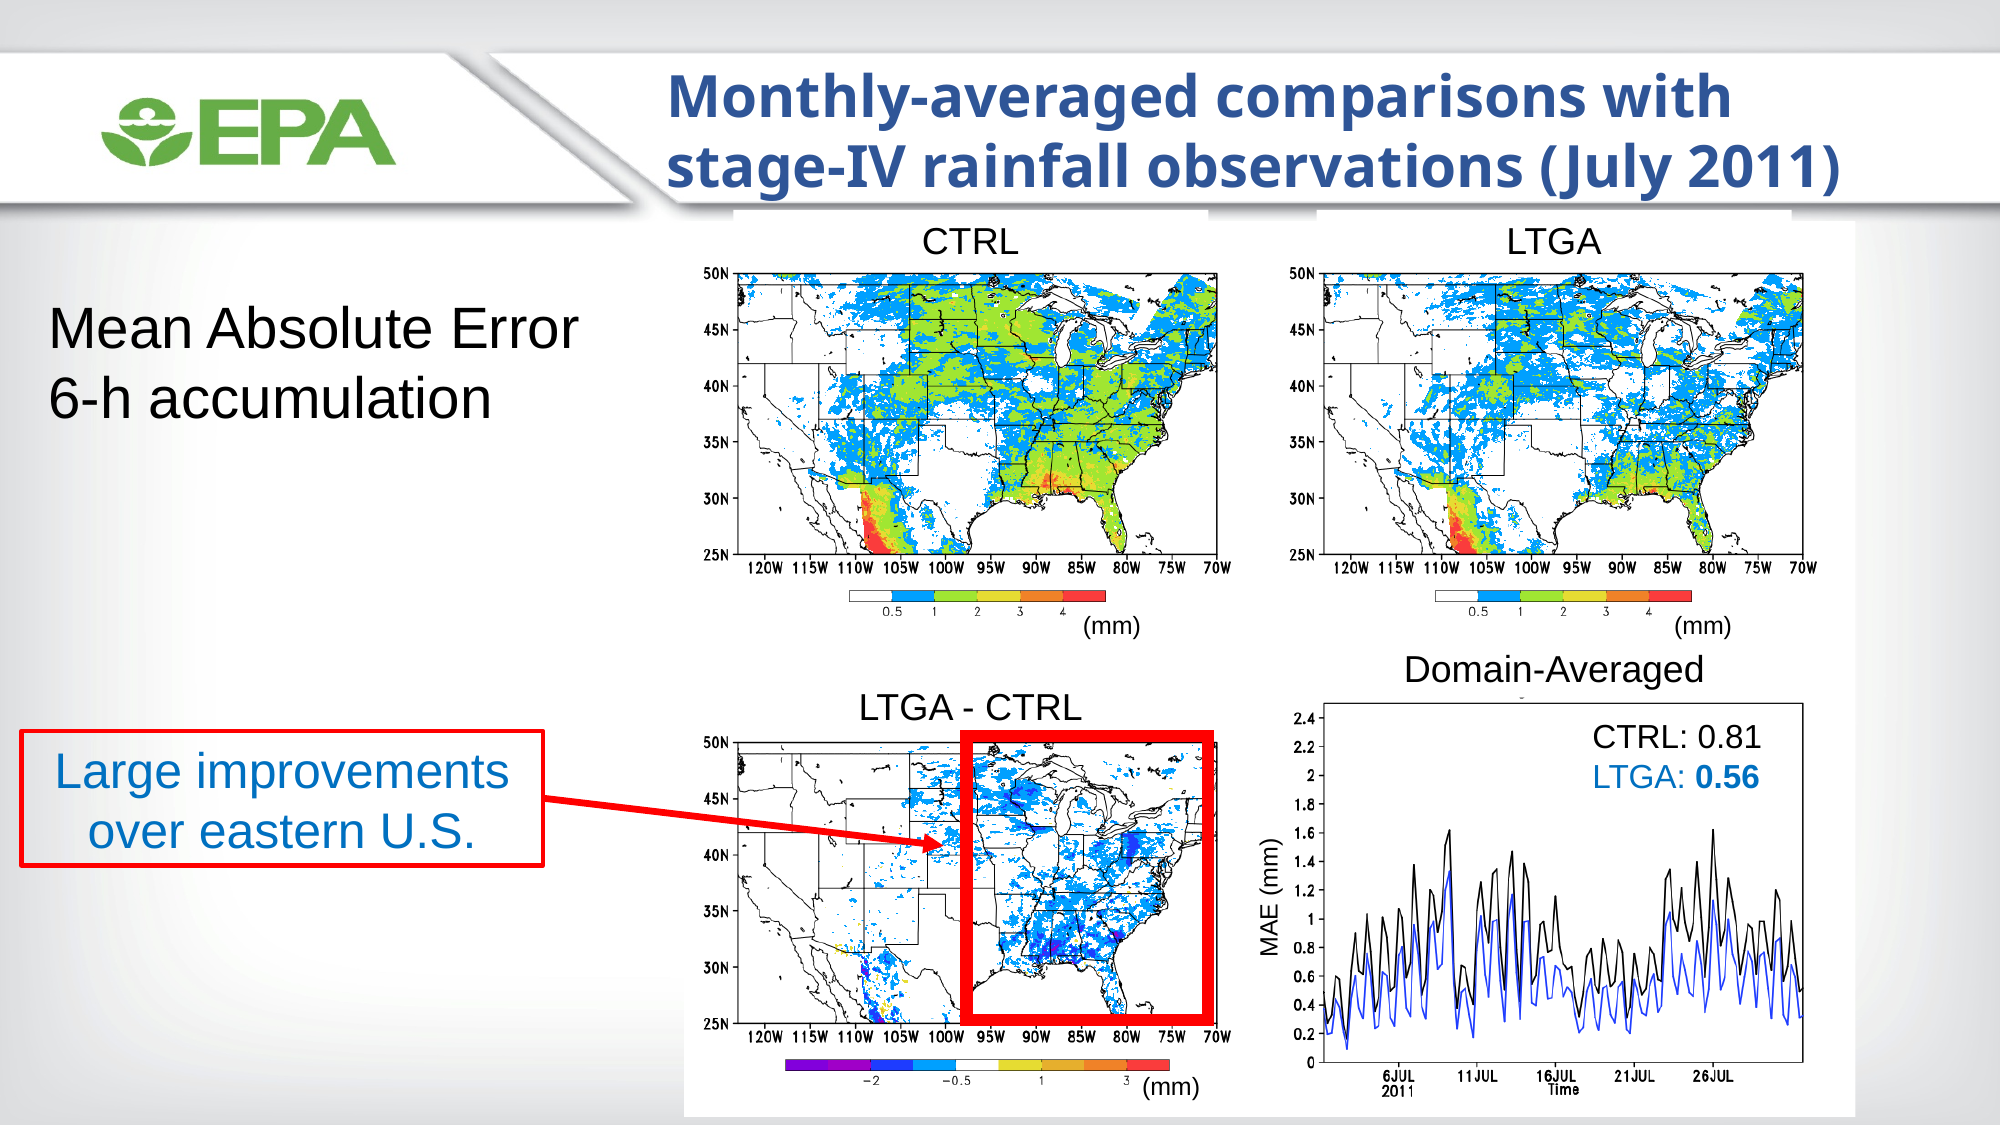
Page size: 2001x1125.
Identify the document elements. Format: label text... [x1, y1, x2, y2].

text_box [542, 798, 944, 846]
list Monthly-averaged comparisons with stage-IV rainfall observations (July 2011) [651, 51, 1919, 165]
text_box CTRL [733, 209, 1209, 221]
text_box Mean Absolute Error 6-h accumulation [33, 283, 612, 438]
picture [0, 0, 2000, 1125]
text_box LTGA [1316, 209, 1792, 221]
text_box Large improvements over eastern U.S. [21, 730, 543, 866]
